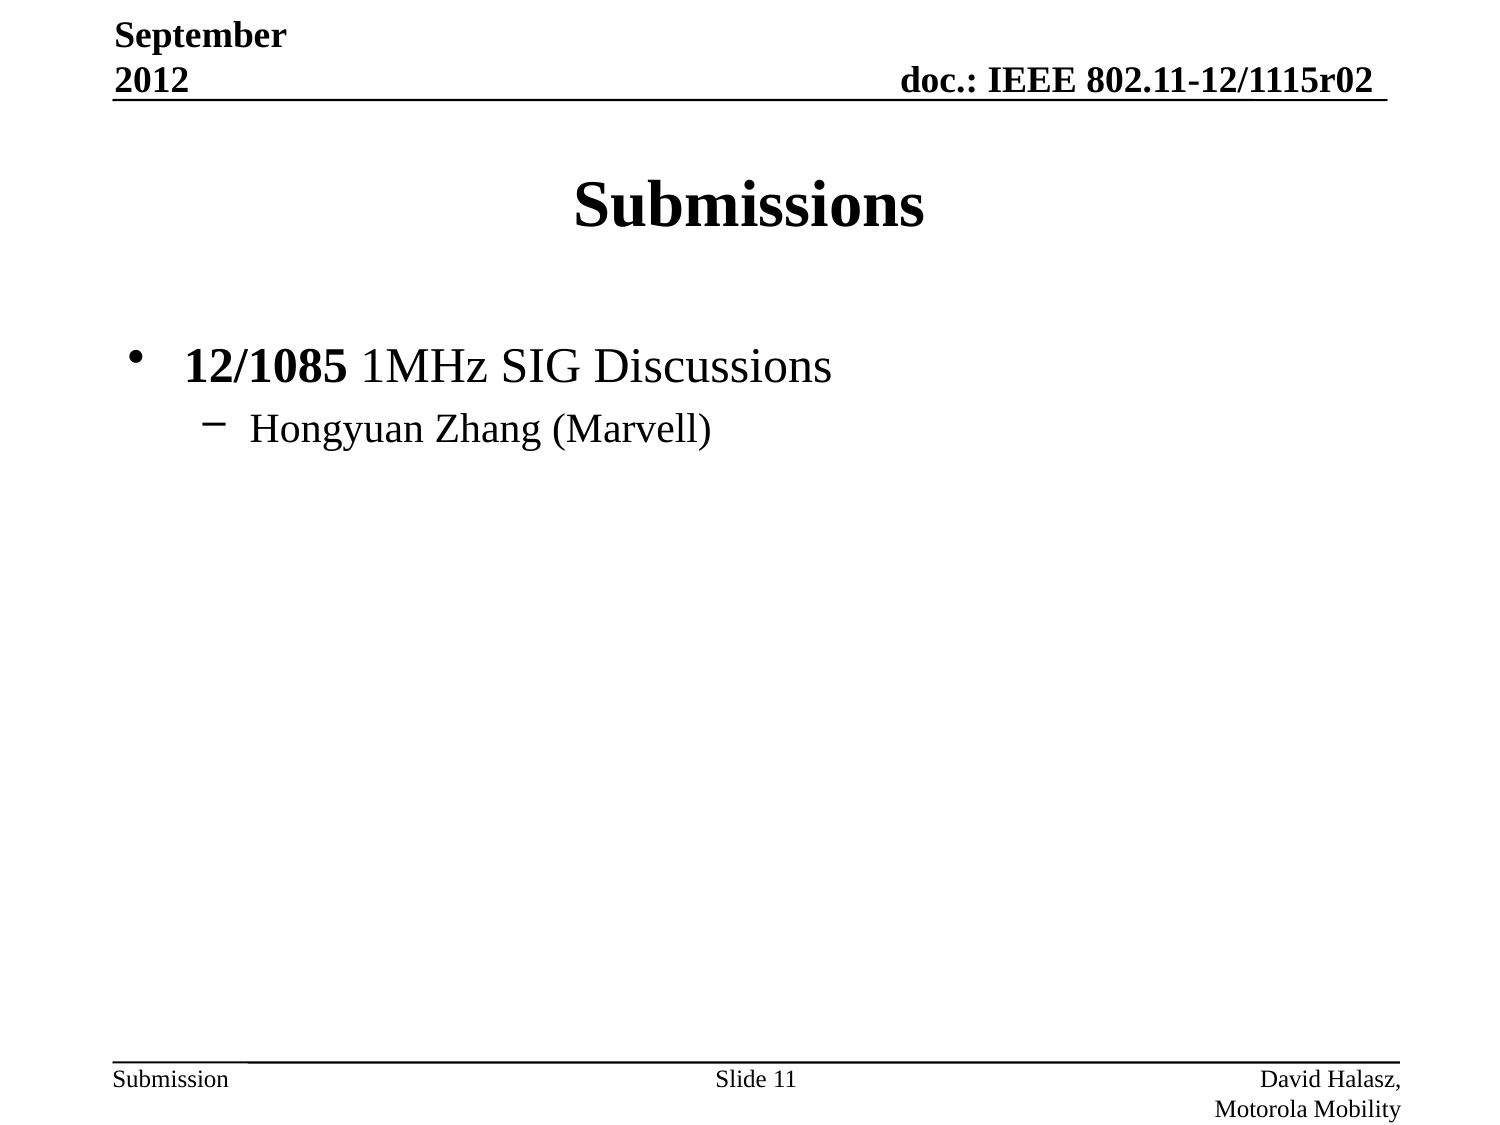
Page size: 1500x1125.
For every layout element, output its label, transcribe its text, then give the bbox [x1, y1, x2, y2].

footer David Halasz, Motorola Mobility [1185, 1061, 1402, 1093]
title Submissions [112, 112, 1388, 288]
list 12/1085 1MHz SIG Discussions Hongyuan Zhang (Marvell) [112, 324, 1388, 1001]
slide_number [114, 54, 333, 101]
slide_number Slide 11 [712, 1061, 800, 1093]
